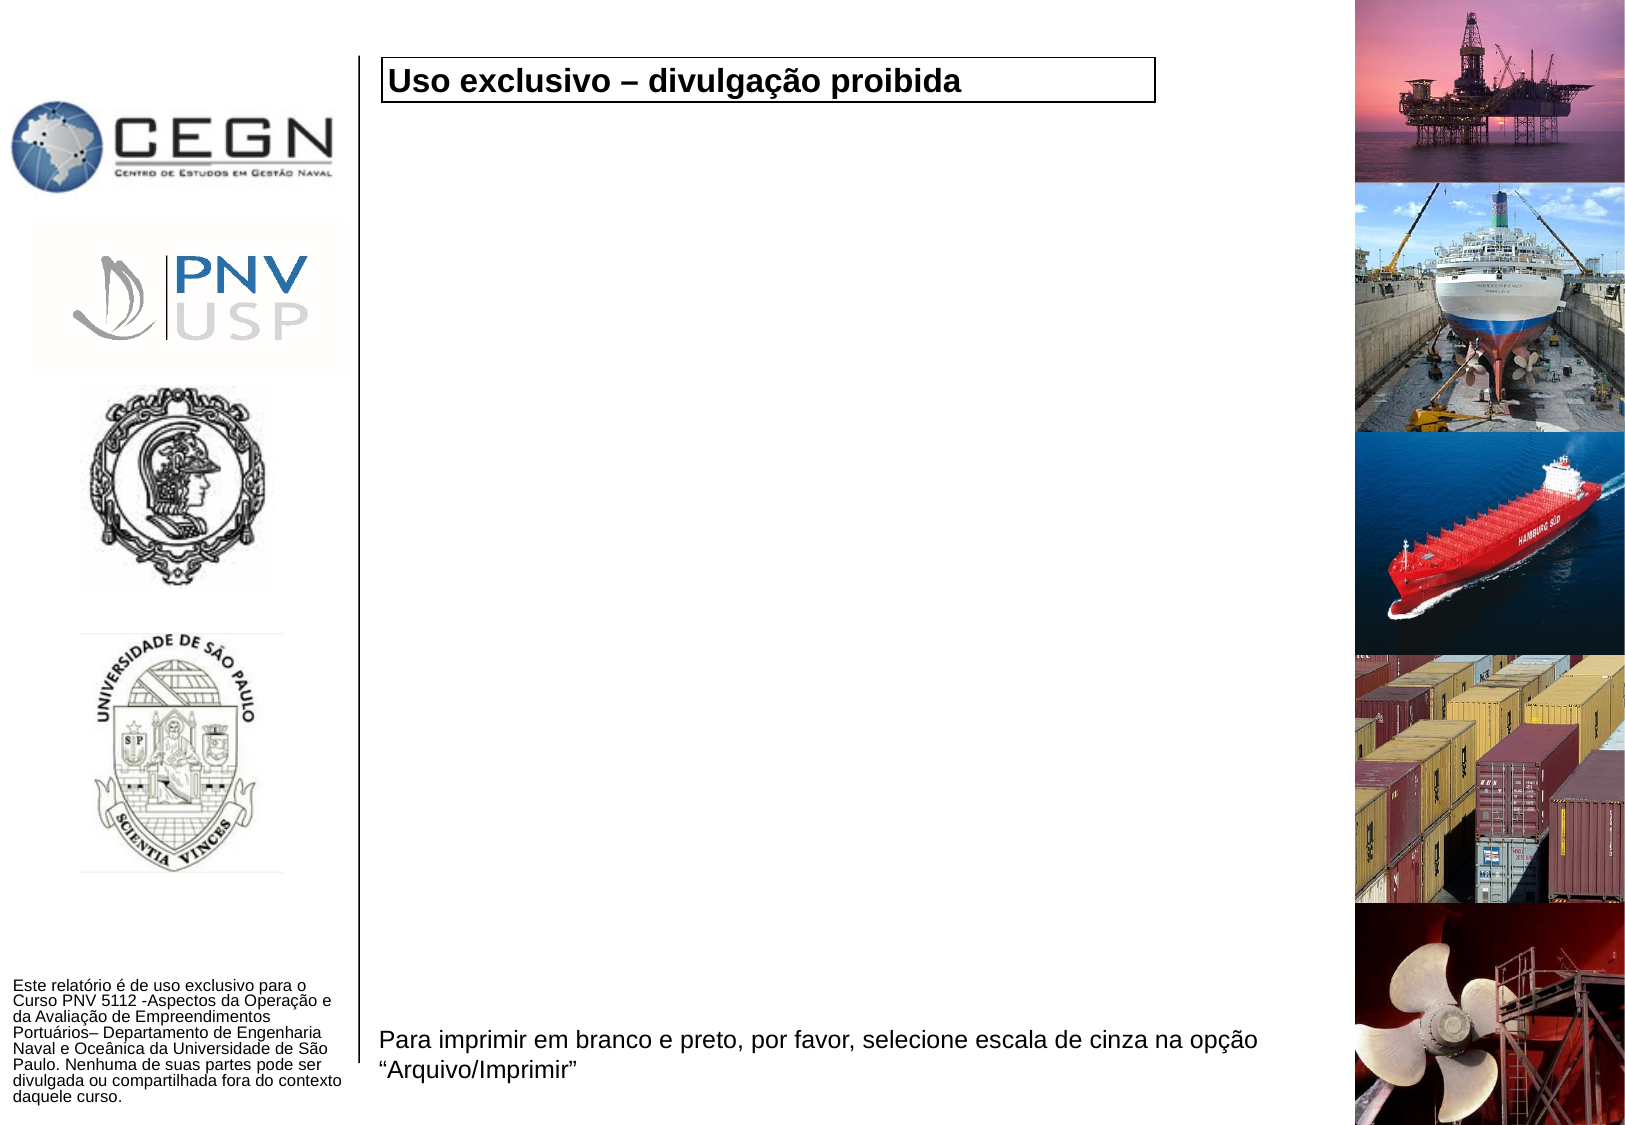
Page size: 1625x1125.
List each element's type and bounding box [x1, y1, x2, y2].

picture [80, 385, 274, 589]
picture [1355, 0, 1625, 1125]
picture [31, 219, 349, 378]
picture [0, 86, 349, 206]
picture [79, 633, 283, 873]
